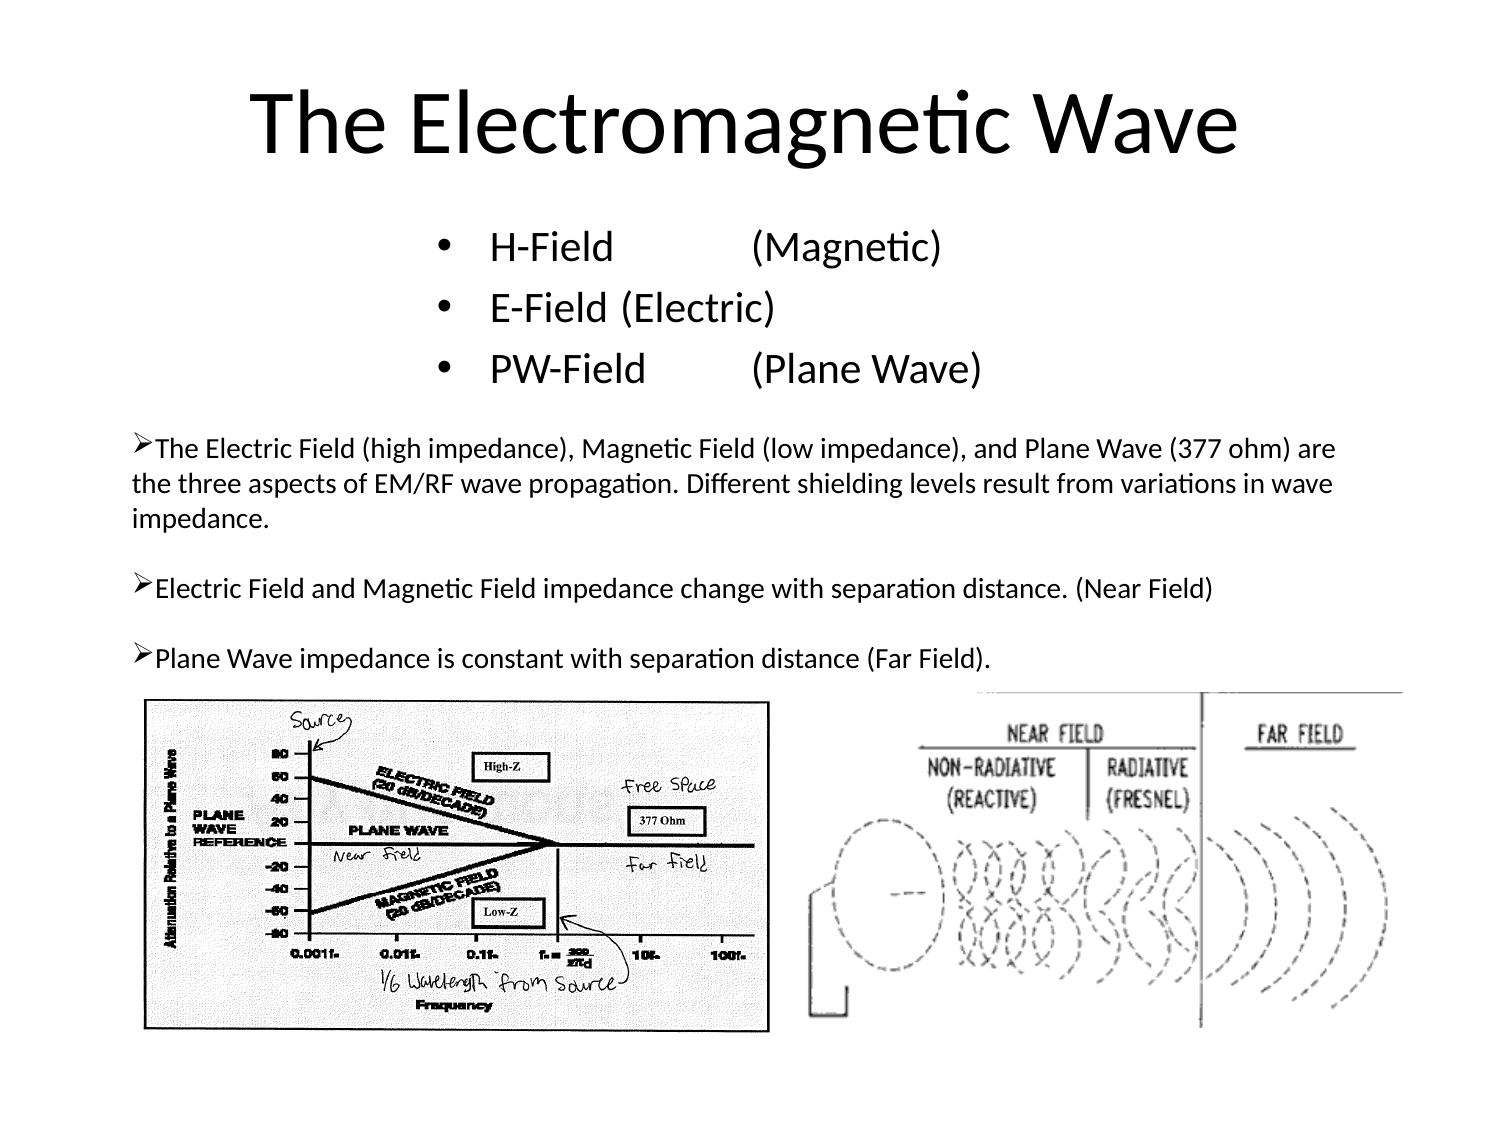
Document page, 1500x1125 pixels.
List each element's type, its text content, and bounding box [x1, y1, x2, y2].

picture [135, 692, 775, 1036]
list H-Field (Magnetic) E-Field (Electric) PW-Field (Plane Wave) [421, 210, 1008, 421]
title The Electromagnetic Wave [70, 23, 1421, 211]
picture [785, 692, 1416, 1029]
text_box The Electric Field (high impedance), Magnetic Field (low impedance), and Plane Wave (377 ohm) are the three aspects of EM/RF wave propagation. Different shielding levels result from variations in wave impedance. Electric Field and Magnetic Field impedance change with separation distance. (Near Field) Plane Wave impedance is constant with separation distance (Far Field). [117, 421, 1395, 717]
